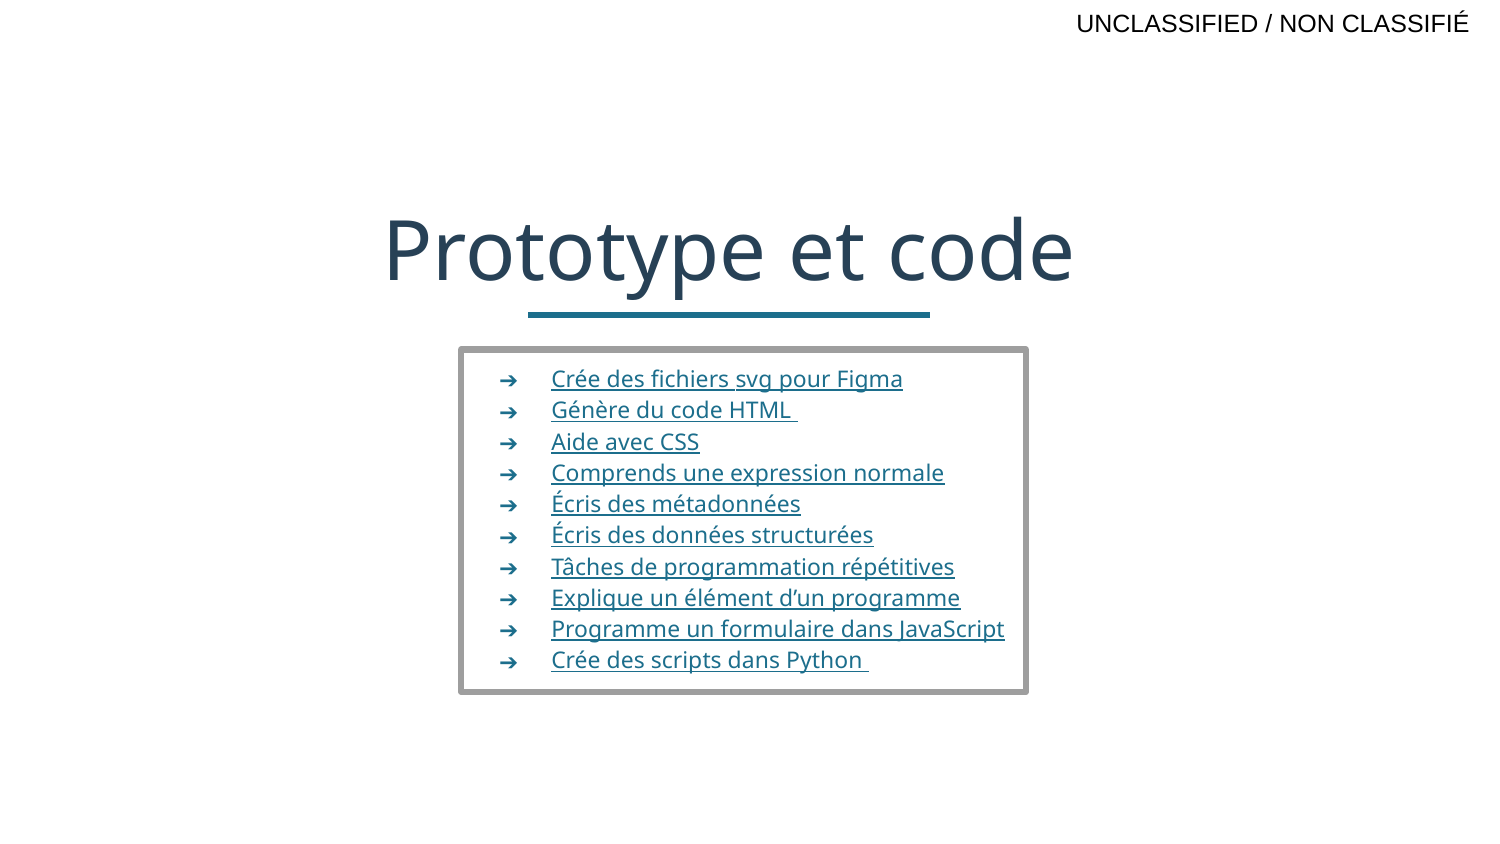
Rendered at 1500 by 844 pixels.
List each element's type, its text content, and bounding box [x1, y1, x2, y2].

text_box Crée des fichiers svg pour Figma Génère du code HTML Aide avec CSS Comprends une expression normale Écris des métadonnées Écris des données structurées Tâches de programmation répétitives Explique un élément d’un programme Programme un formulaire dans JavaScript Crée des scripts dans Python [461, 349, 1026, 692]
subtitle Prototype et code [0, 181, 1480, 312]
